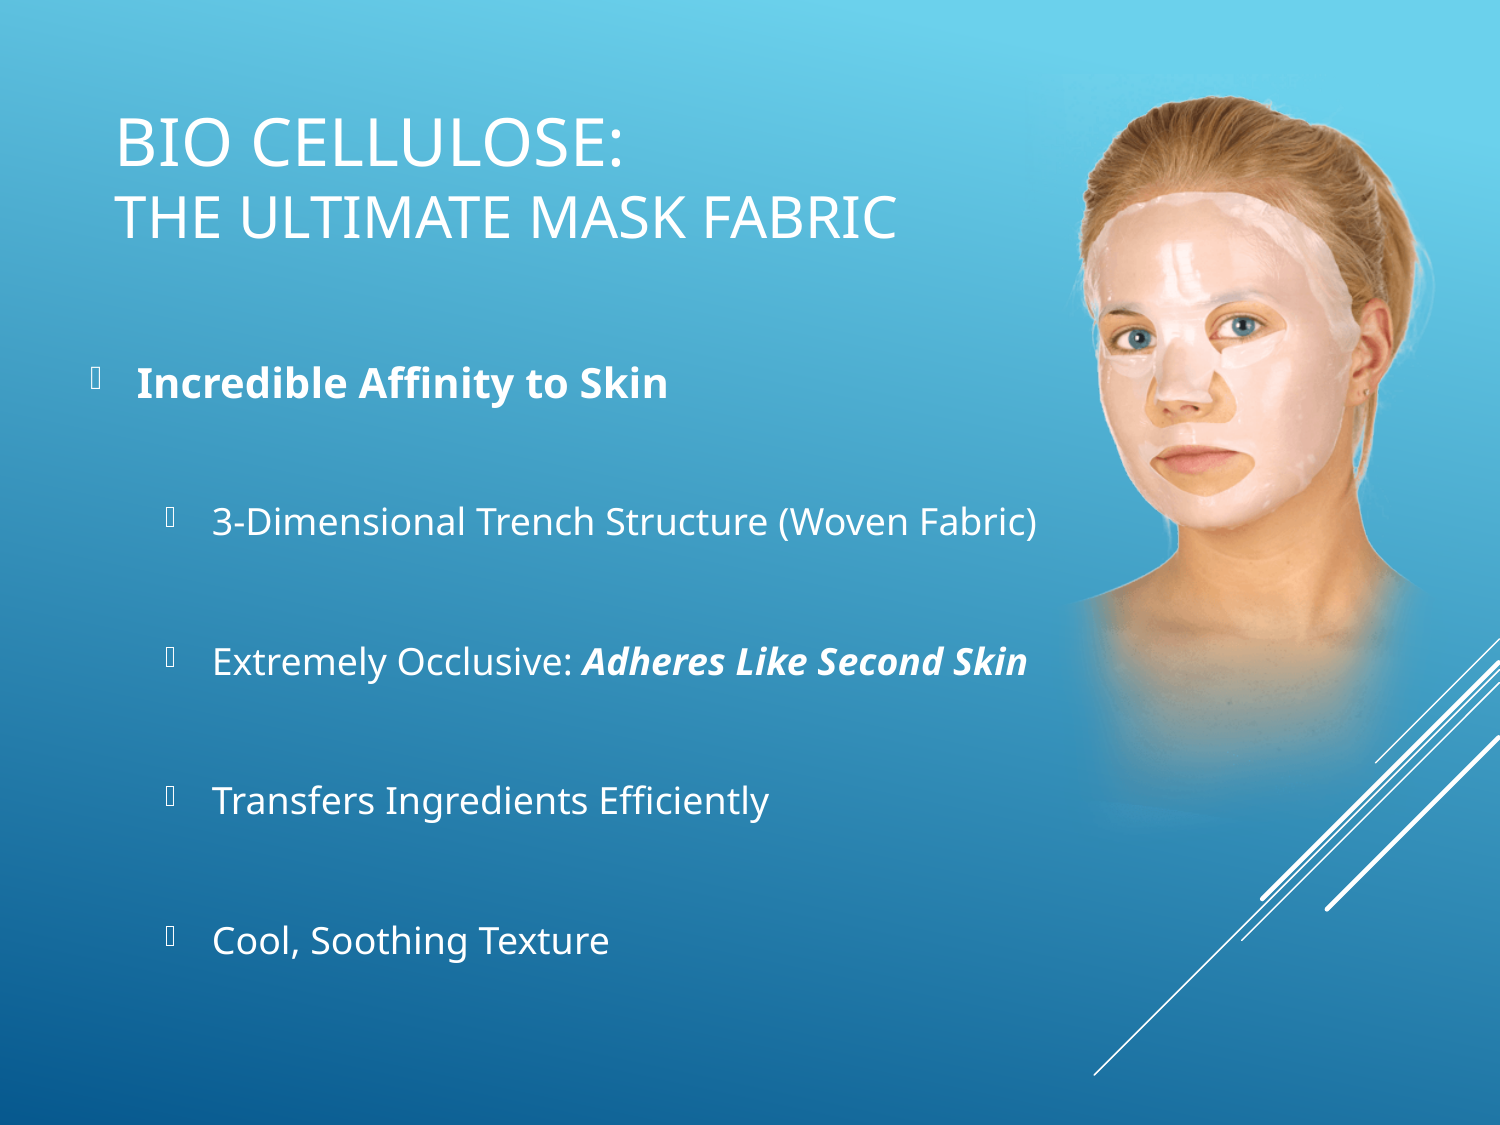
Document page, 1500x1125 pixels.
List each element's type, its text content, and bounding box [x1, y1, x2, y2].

picture [1024, 74, 1462, 851]
list Incredible Affinity to Skin 3-Dimensional Trench Structure (Woven Fabric) Extremely Occlusive: Adheres Like Second Skin Transfers Ingredients Efficiently Cool, Soothing Texture [75, 303, 1263, 1016]
title Bio Cellulose: The Ultimate Mask Fabric [99, 50, 1176, 300]
